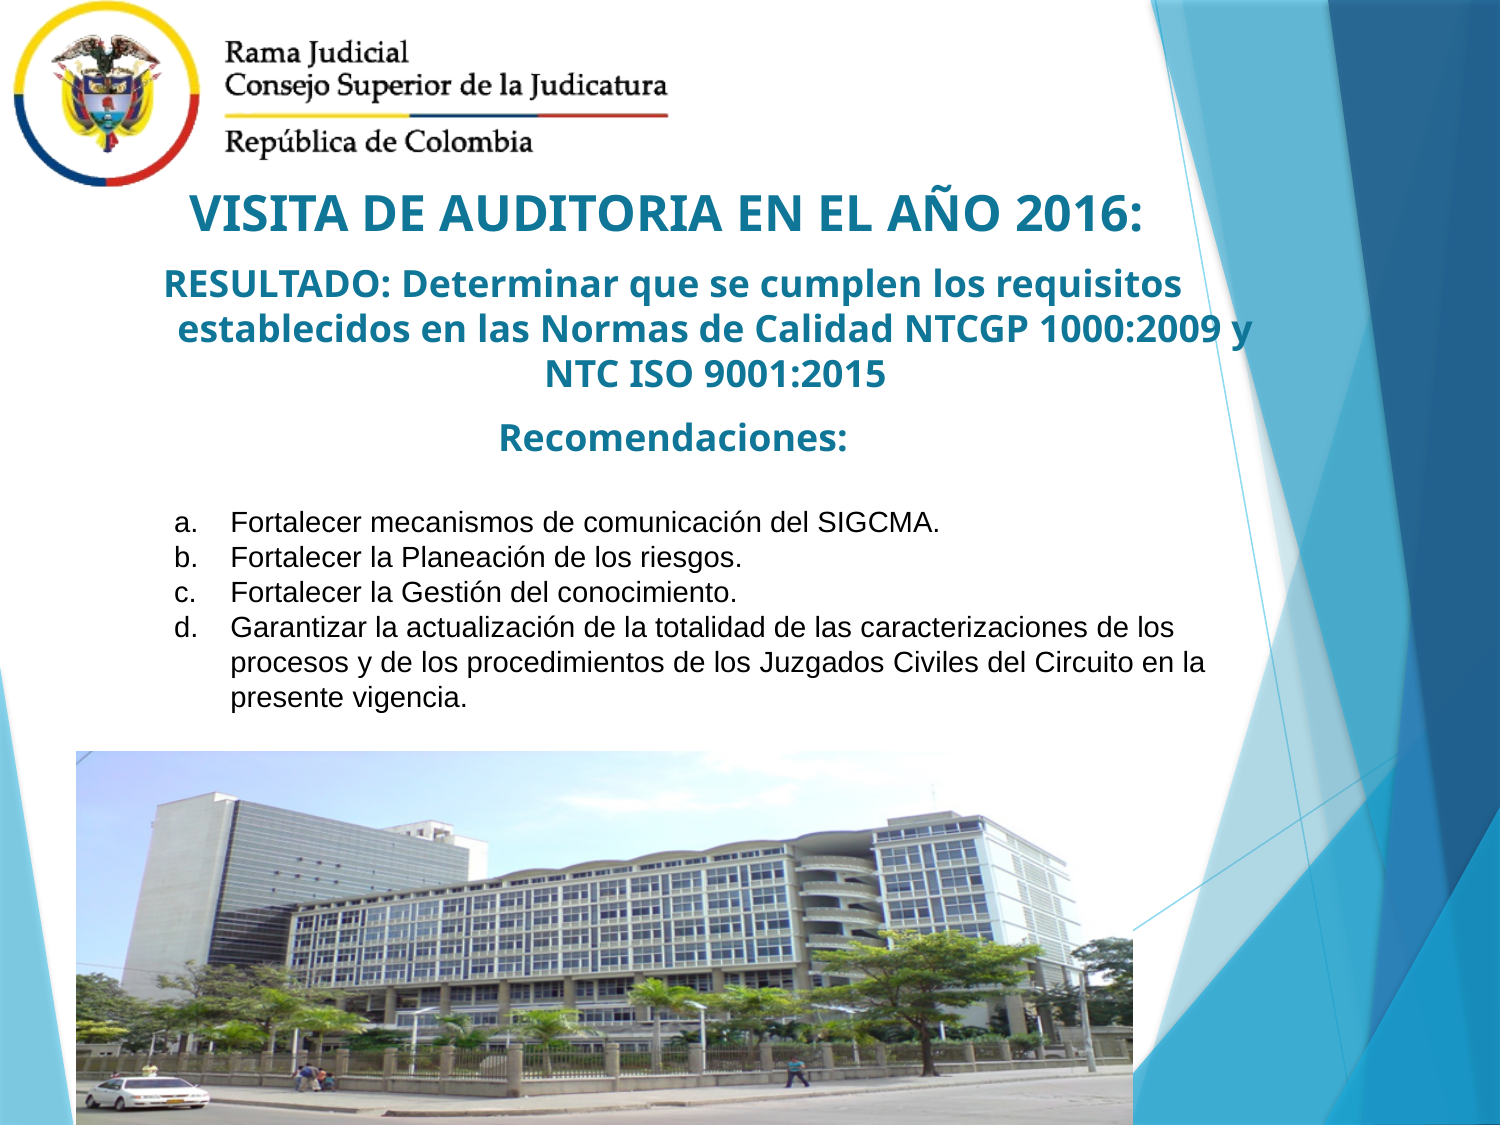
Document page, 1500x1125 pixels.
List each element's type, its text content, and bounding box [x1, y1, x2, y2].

picture [0, 0, 684, 206]
text_box Fortalecer mecanismos de comunicación del SIGCMA. Fortalecer la Planeación de los riesgos. Fortalecer la Gestión del conocimiento. Garantizar la actualización de la totalidad de las caracterizaciones de los procesos y de los procedimientos de los Juzgados Civiles del Circuito en la presente vigencia. [159, 496, 1235, 791]
text_box VISITA DE AUDITORIA EN EL AÑO 2016: RESULTADO: Determinar que se cumplen los requisitos establecidos en las Normas de Calidad NTCGP 1000:2009 y NTC ISO 9001:2015 Recomendaciones: [76, 173, 1270, 552]
picture [76, 750, 1134, 1125]
